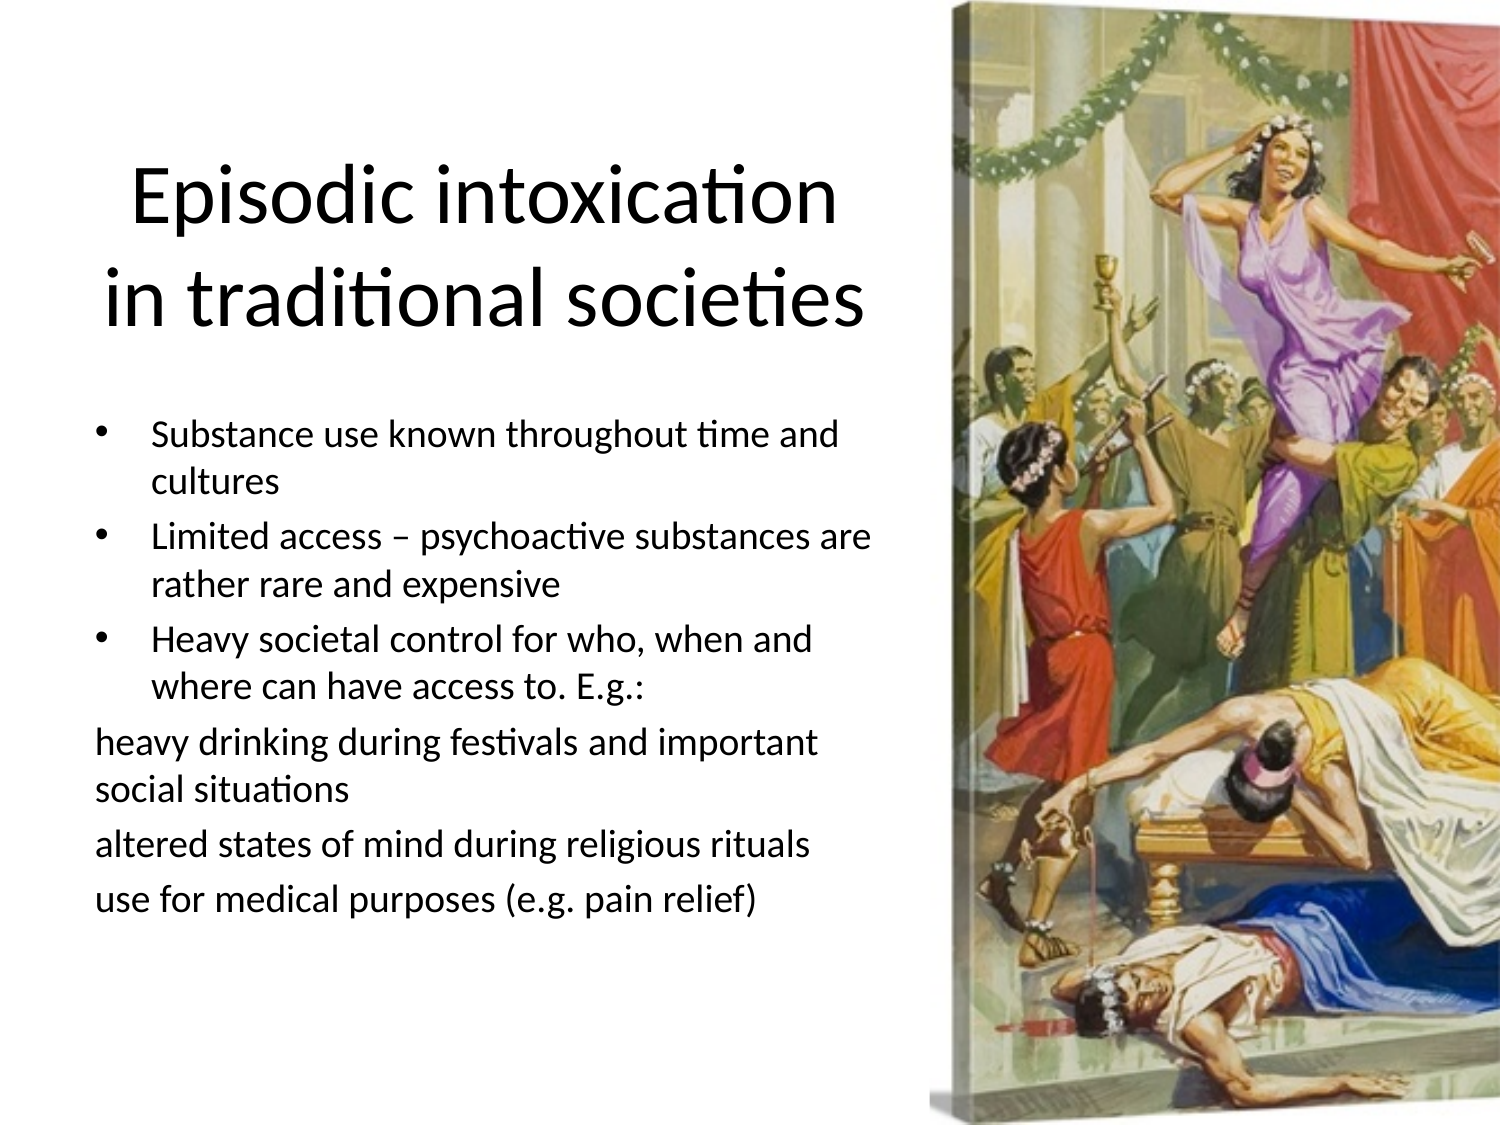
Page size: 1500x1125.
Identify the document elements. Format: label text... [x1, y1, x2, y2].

list Substance use known throughout time and cultures Limited access – psychoactive substances are rather rare and expensive Heavy societal control for who, when and where can have access to. E.g.: heavy drinking during festivals and important social situations altered states of mind during religious rituals use for medical purposes (e.g. pain relief) [79, 399, 891, 1021]
picture [929, 0, 1500, 1125]
title Episodic intoxication in traditional societies [79, 103, 891, 379]
